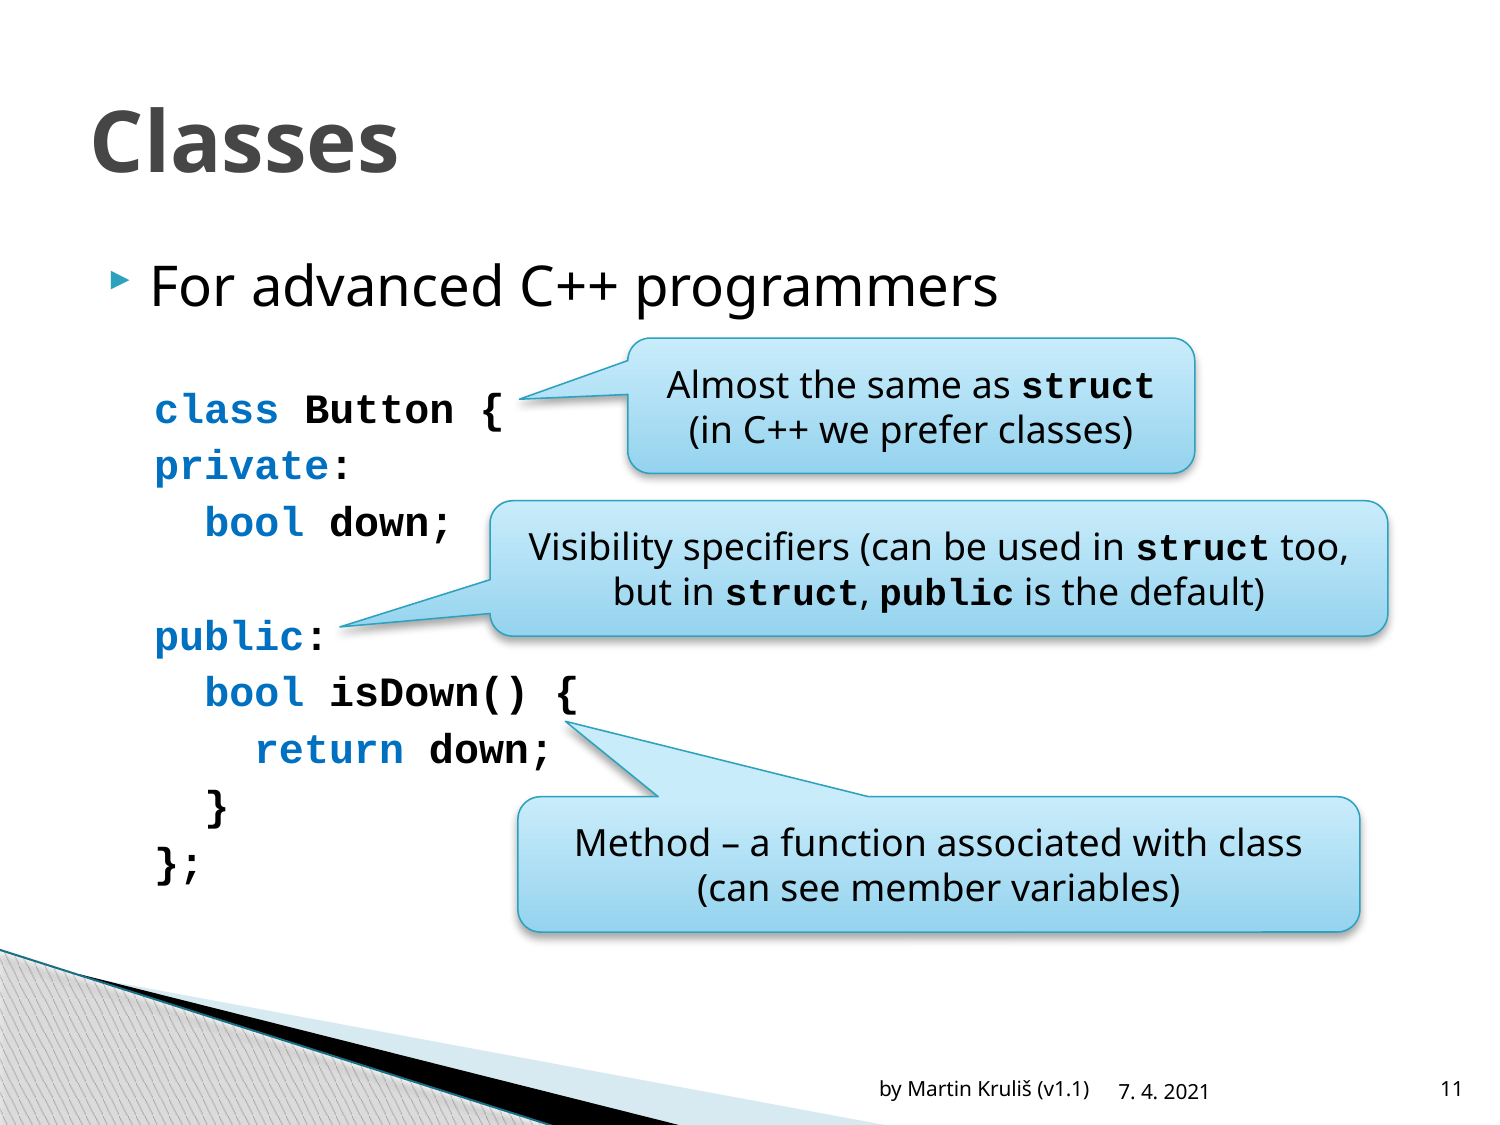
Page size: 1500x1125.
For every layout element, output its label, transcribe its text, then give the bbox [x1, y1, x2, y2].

slide_number 11 [1418, 1051, 1479, 1112]
footer by Martin Kruliš (v1.1) [718, 1051, 1105, 1112]
text_box Almost the same as struct (in C++ we prefer classes) [518, 337, 1196, 475]
text_box Method – a function associated with class (can see member variables) [517, 720, 1361, 933]
list For advanced C++ programmers class Button { private: bool down; public: bool isDown() { return down; } }; [75, 243, 1425, 986]
title Classes [75, 45, 1425, 233]
text_box Visibility specifiers (can be used in struct too, but in struct, public is the default) [339, 499, 1389, 637]
slide_number 7. 4. 2021 [1105, 1051, 1418, 1112]
